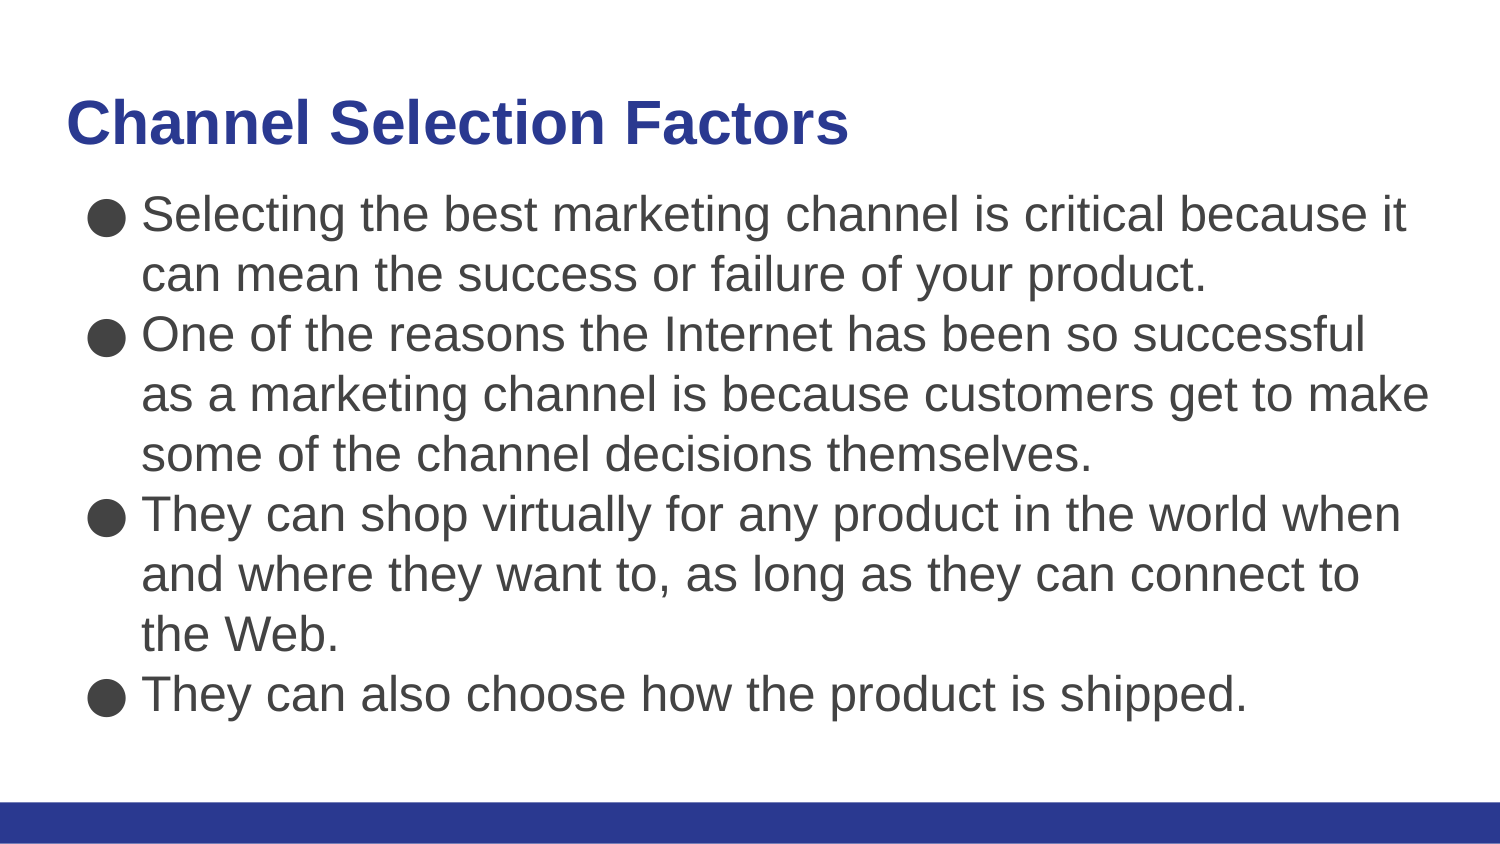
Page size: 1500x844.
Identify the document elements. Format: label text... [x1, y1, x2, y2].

title Channel Selection Factors [51, 67, 1449, 166]
list Selecting the best marketing channel is critical because it can mean the success or failure of your product. One of the reasons the Internet has been so successful as a marketing channel is because customers get to make some of the channel decisions themselves. They can shop virtually for any product in the world when and where they want to, as long as they can connect to the Web. They can also choose how the product is shipped. [51, 166, 1449, 793]
